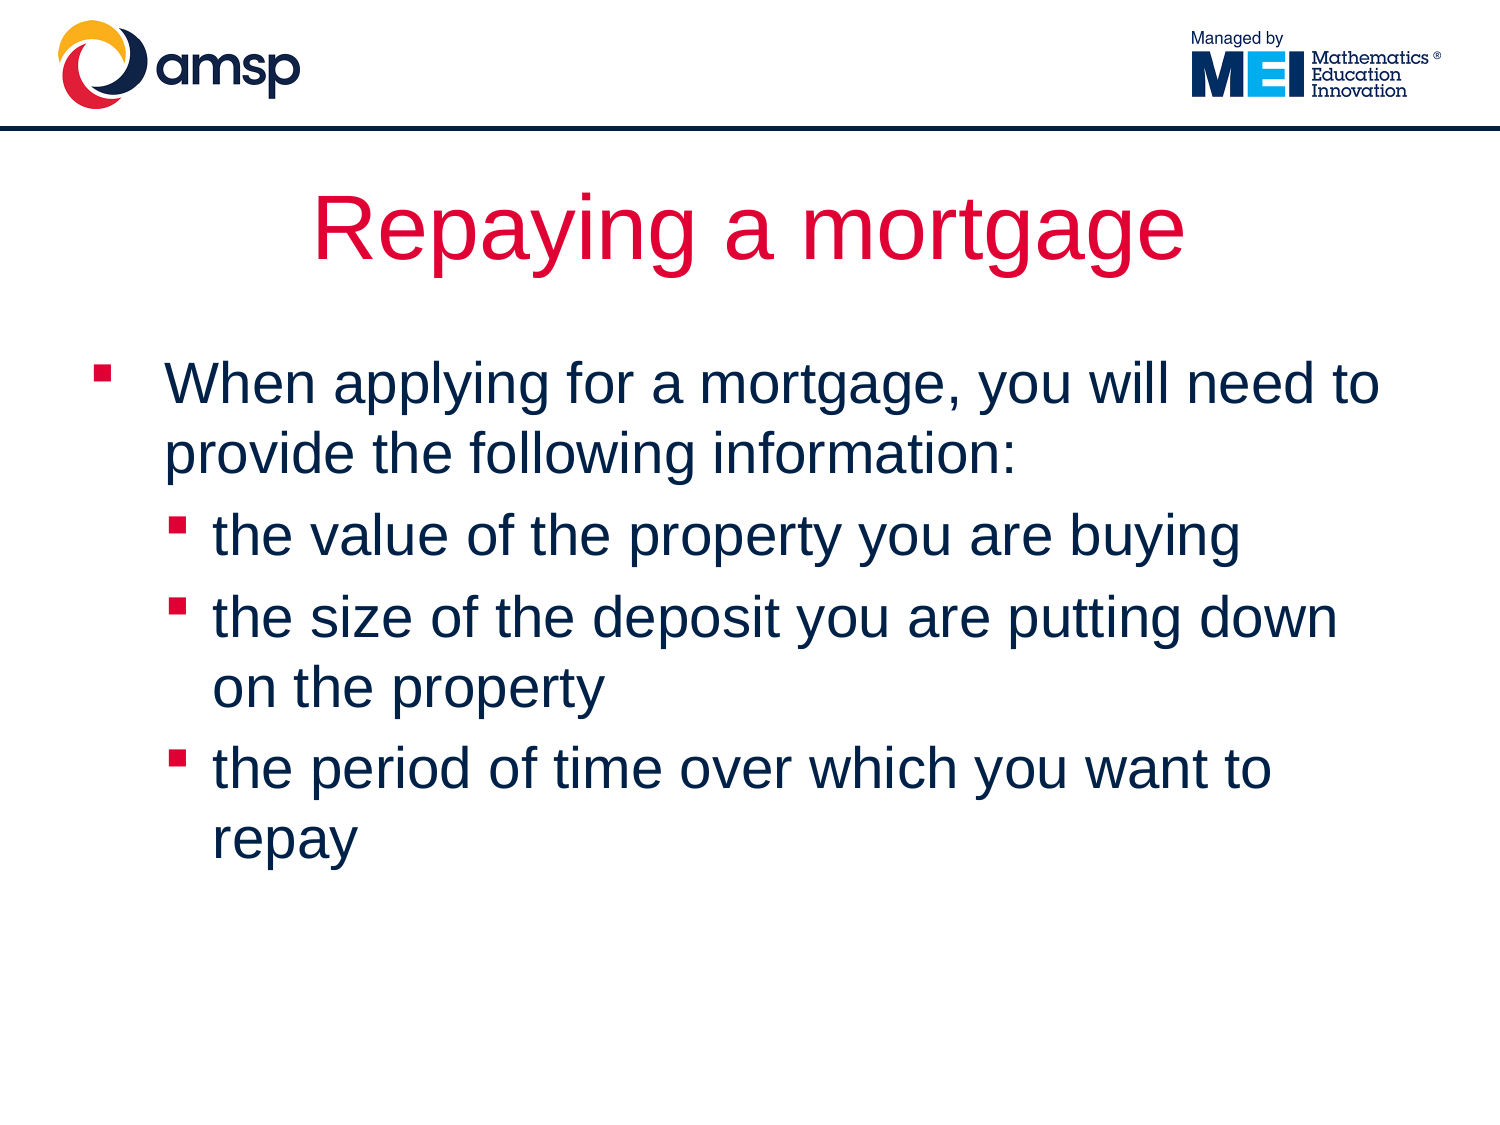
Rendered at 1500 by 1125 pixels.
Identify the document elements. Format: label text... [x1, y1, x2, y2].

picture [1192, 31, 1441, 97]
picture [58, 20, 300, 109]
list When applying for a mortgage, you will need to provide the following information: the value of the property you are buying the size of the deposit you are putting down on the property the period of time over which you want to repay [75, 338, 1425, 917]
text_box Repaying a mortgage [74, 160, 1425, 287]
